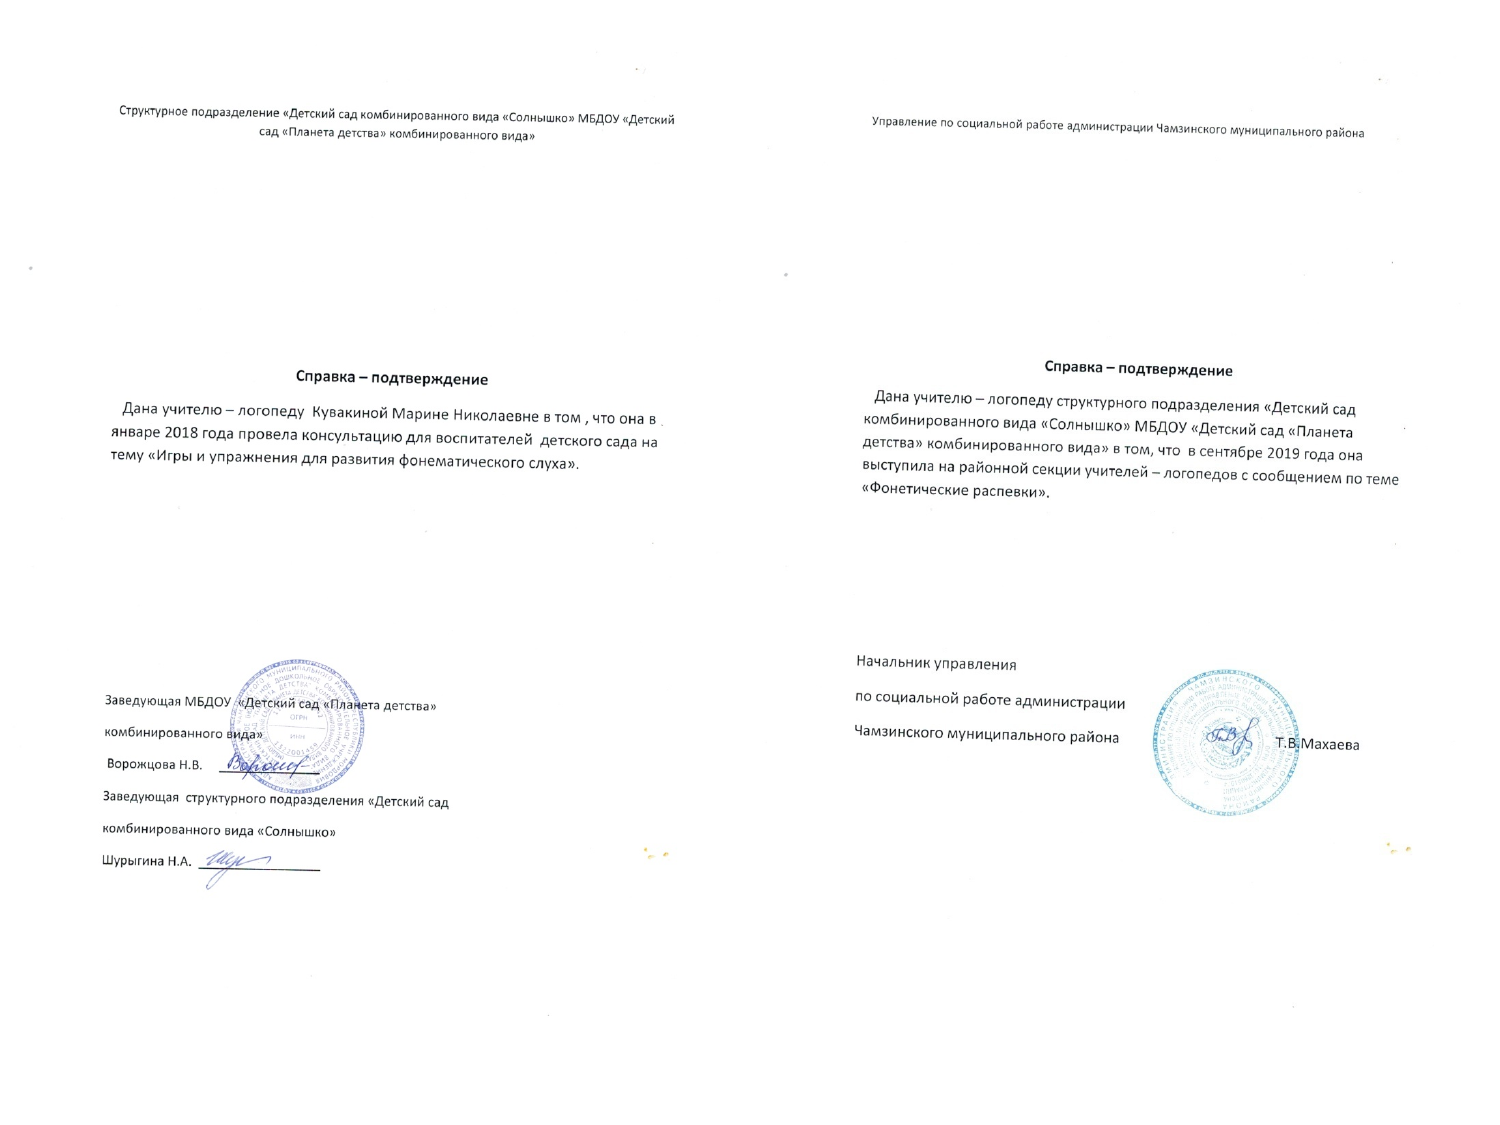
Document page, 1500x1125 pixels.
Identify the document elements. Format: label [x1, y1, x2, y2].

picture [756, 46, 1473, 1032]
picture [0, 34, 732, 1041]
